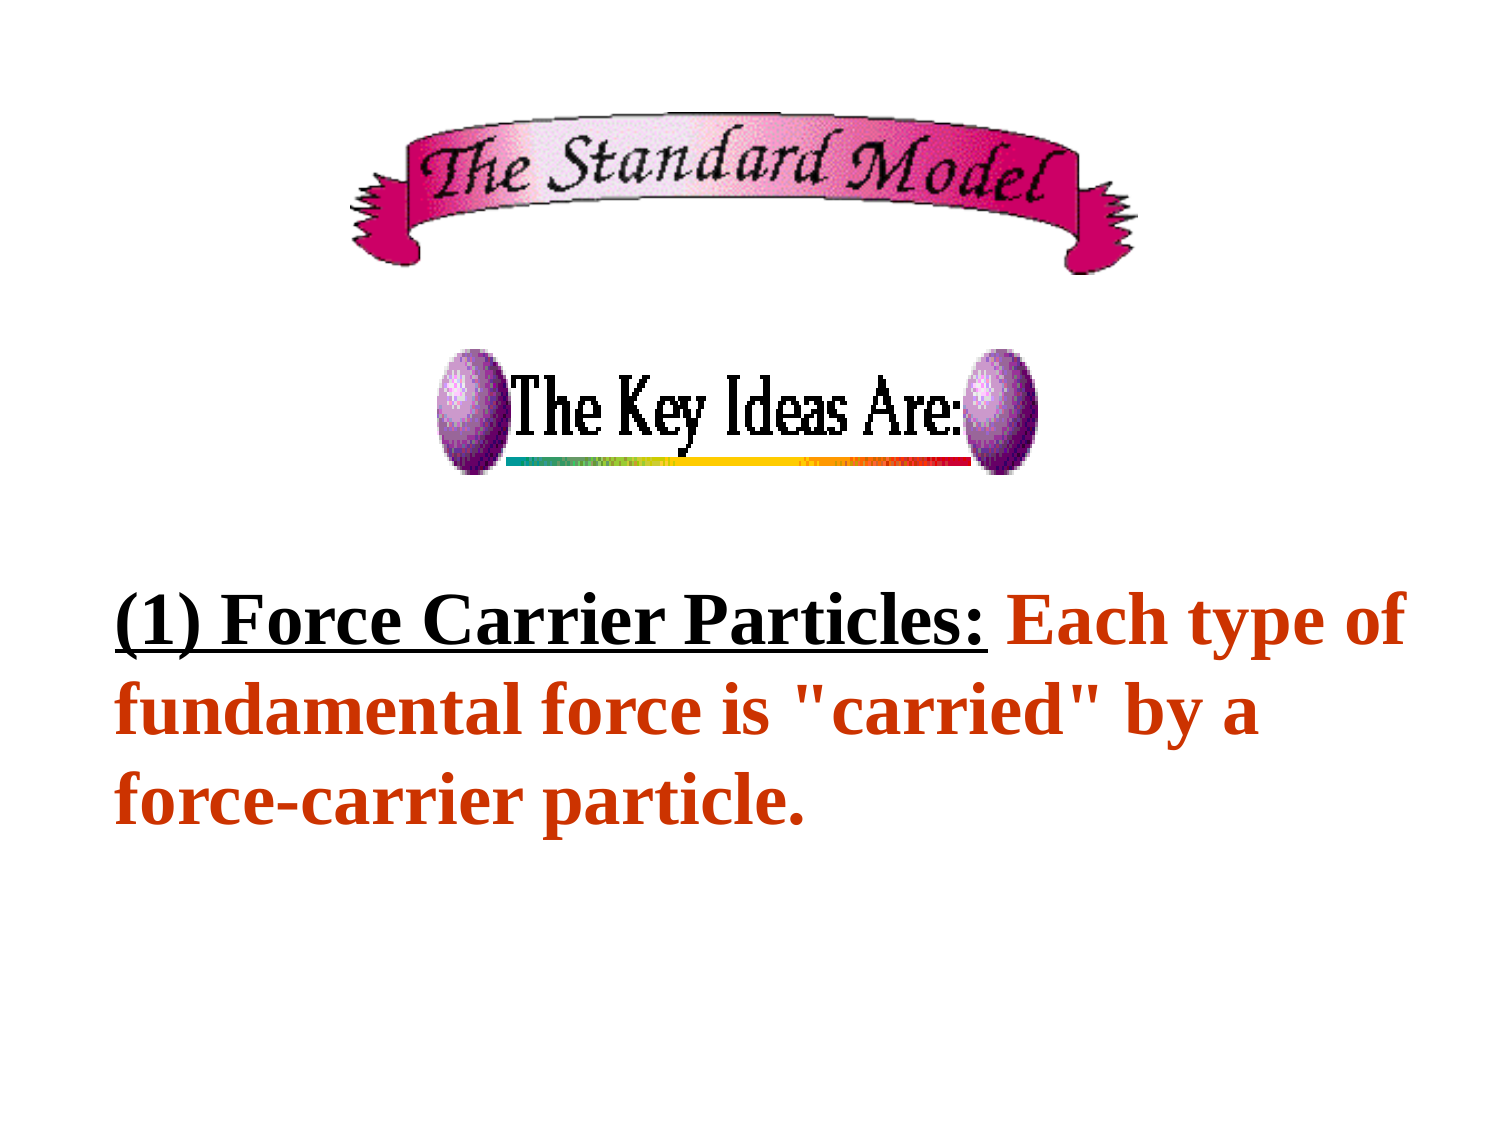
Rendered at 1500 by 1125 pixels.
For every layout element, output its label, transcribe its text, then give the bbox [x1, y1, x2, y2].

picture [349, 112, 1138, 276]
text_box (1) Force Carrier Particles: Each type of fundamental force is "carried" by a force-carrier particle. [99, 562, 1431, 848]
picture [437, 349, 1038, 476]
